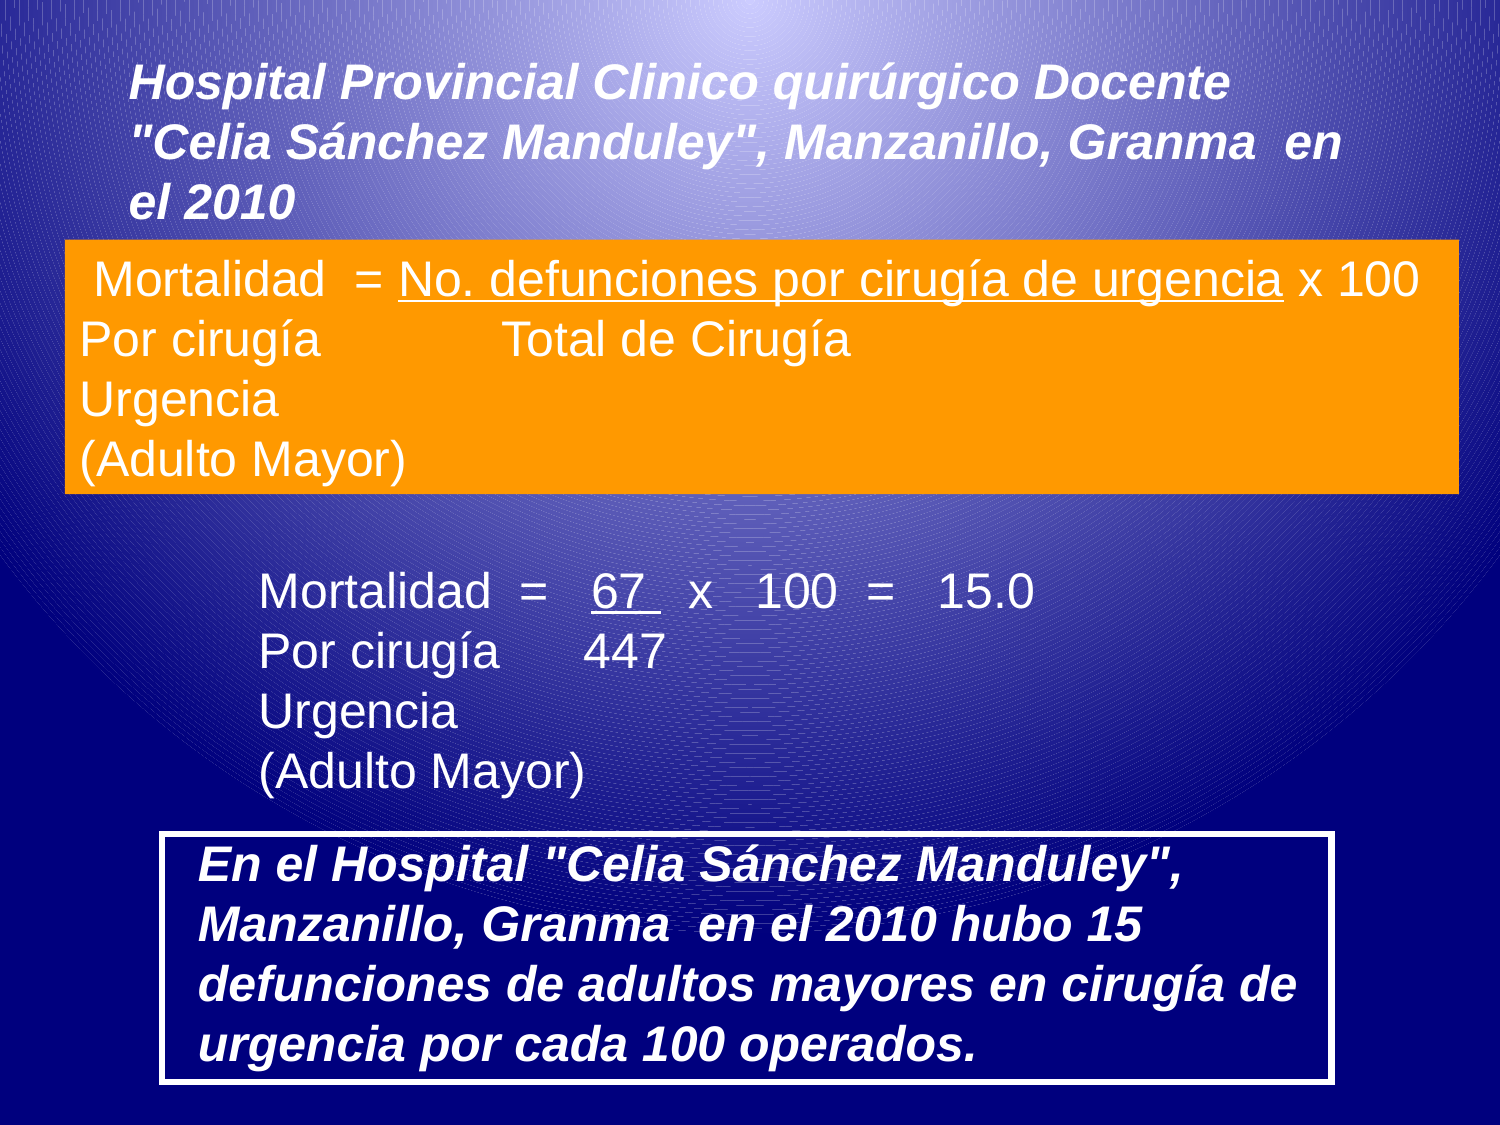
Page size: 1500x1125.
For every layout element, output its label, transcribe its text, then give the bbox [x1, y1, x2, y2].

text_box Mortalidad = No. defunciones por cirugía de urgencia x 100 Por cirugía Total de Cirugía Urgencia (Adulto Mayor) [64, 239, 1459, 495]
text_box [161, 834, 1332, 1083]
text_box Mortalidad = 67 x 100 = 15.0 Por cirugía 447 Urgencia (Adulto Mayor) [230, 550, 1164, 806]
text_box En el Hospital "Celia Sánchez Manduley", Manzanillo, Granma en el 2010 hubo 15 defunciones de adultos mayores en cirugía de urgencia por cada 100 operados. [183, 823, 1365, 1079]
text_box Hospital Provincial Clinico quirúrgico Docente "Celia Sánchez Manduley", Manzanillo, Granma en el 2010 [114, 42, 1397, 238]
